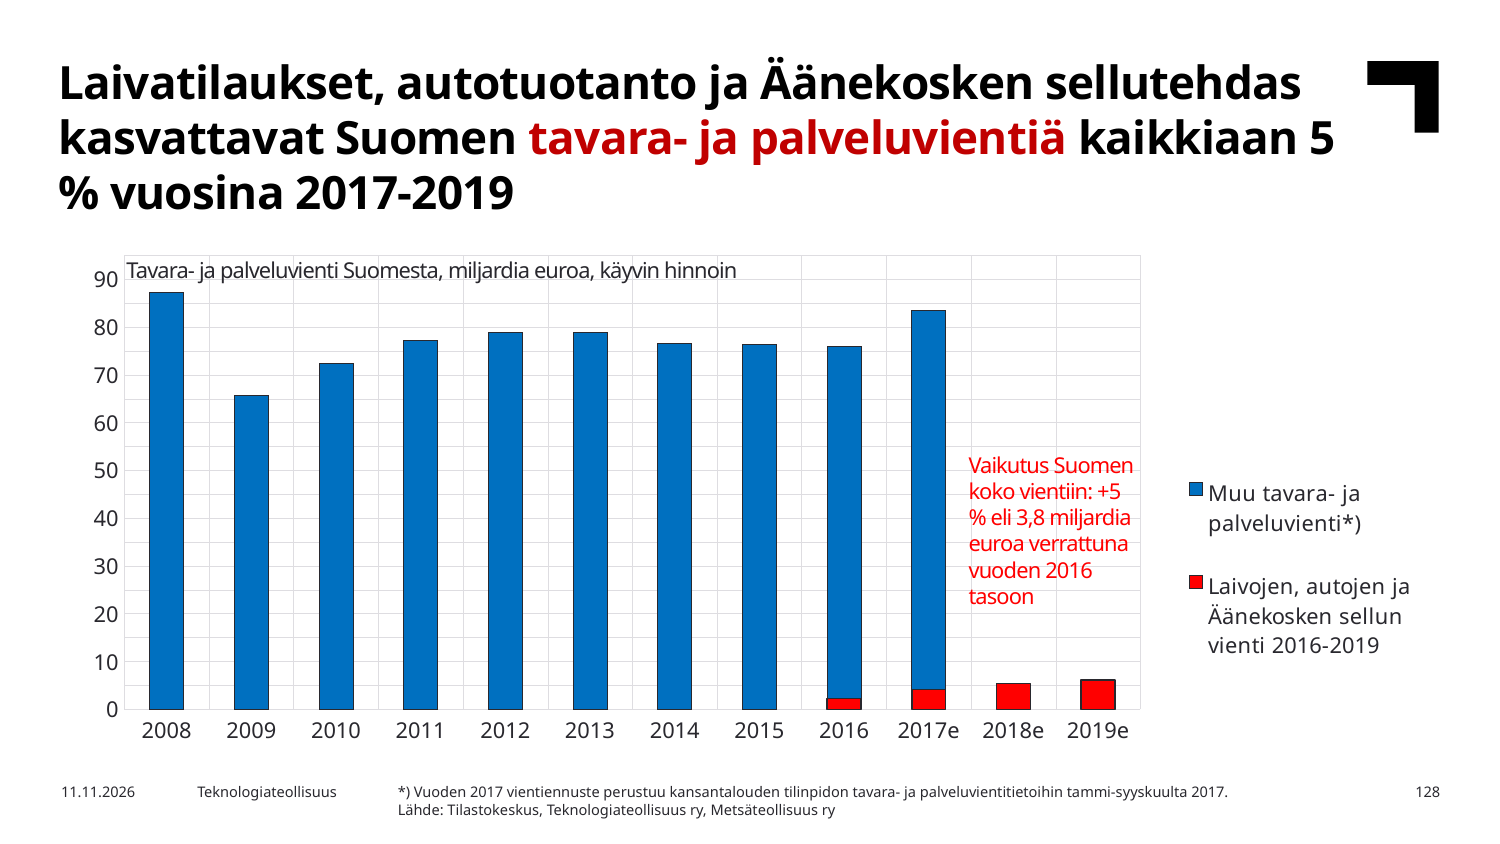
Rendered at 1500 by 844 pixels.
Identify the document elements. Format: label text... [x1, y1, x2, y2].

chart [62, 232, 1440, 763]
slide_number 128 [1365, 775, 1456, 803]
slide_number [46, 775, 182, 803]
list *) Vuoden 2017 vientiennuste perustuu kansantalouden tilinpidon tavara- ja palveluvientitietoihin tammi-syyskuulta 2017. Lähde: Tilastokeskus, Teknologiateollisuus ry, Metsäteollisuus ry [382, 775, 1365, 824]
list Laivatilaukset, autotuotanto ja Äänekosken sellutehdas kasvattavat Suomen tavara- ja palveluvientiä kaikkiaan 5 % vuosina 2017-2019 [41, 46, 1388, 153]
footer Teknologiateollisuus [182, 775, 382, 803]
